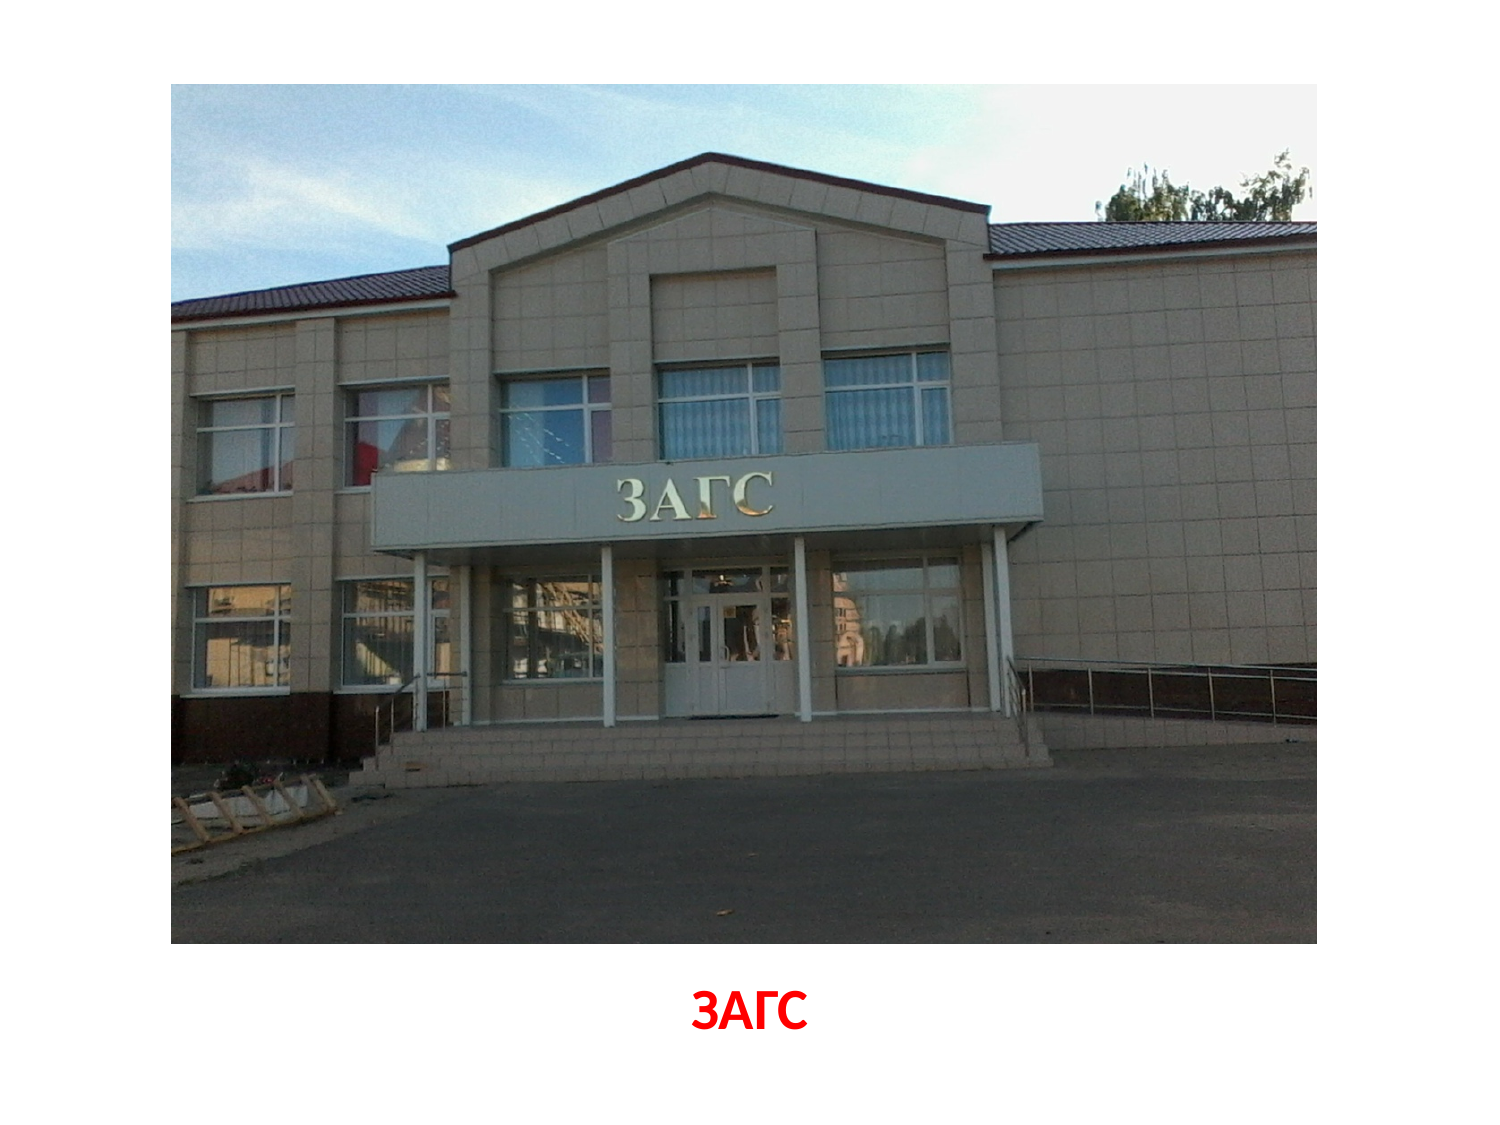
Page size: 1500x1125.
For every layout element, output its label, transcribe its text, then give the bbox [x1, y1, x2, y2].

list ЗАГС [74, 963, 1426, 1071]
picture [170, 83, 1318, 944]
